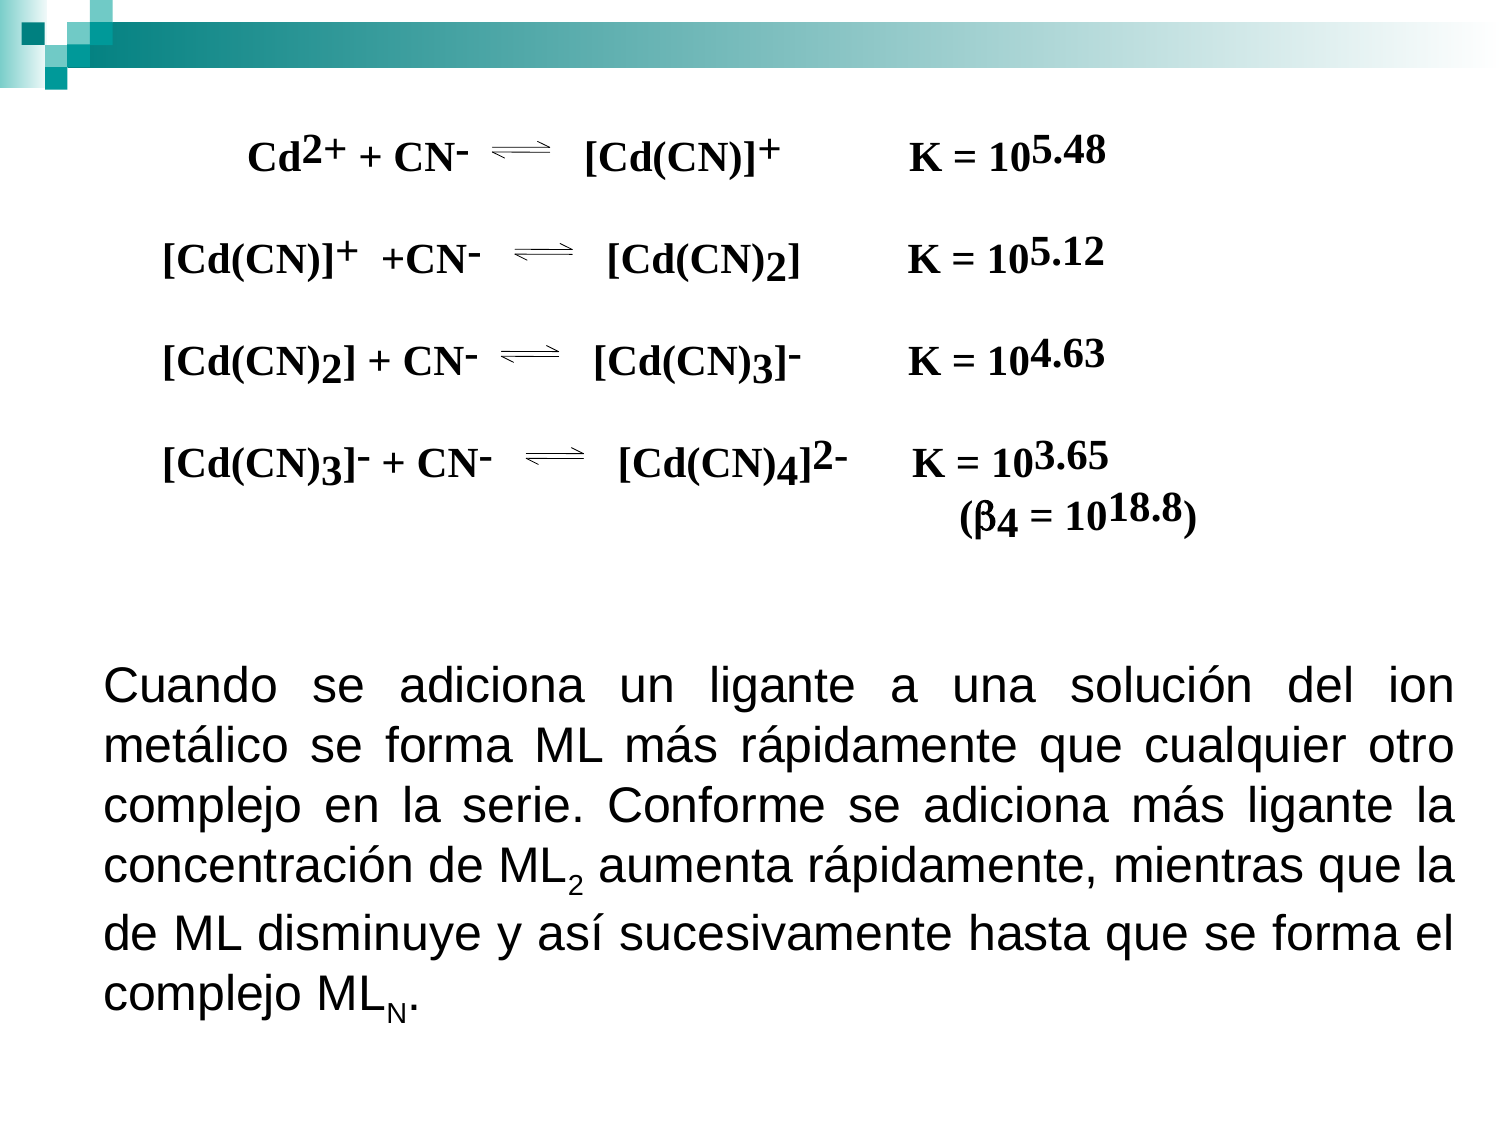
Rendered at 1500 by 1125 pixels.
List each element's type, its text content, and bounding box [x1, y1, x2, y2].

text_box Cuando se adiciona un ligante a una solución del ion metálico se forma ML más rápidamente que cualquier otro complejo en la serie. Conforme se adiciona más ligante la concentración de ML2 aumenta rápidamente, mientras que la de ML disminuye y así sucesivamente hasta que se forma el complejo MLN. [88, 645, 1471, 1037]
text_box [140, 128, 1405, 597]
